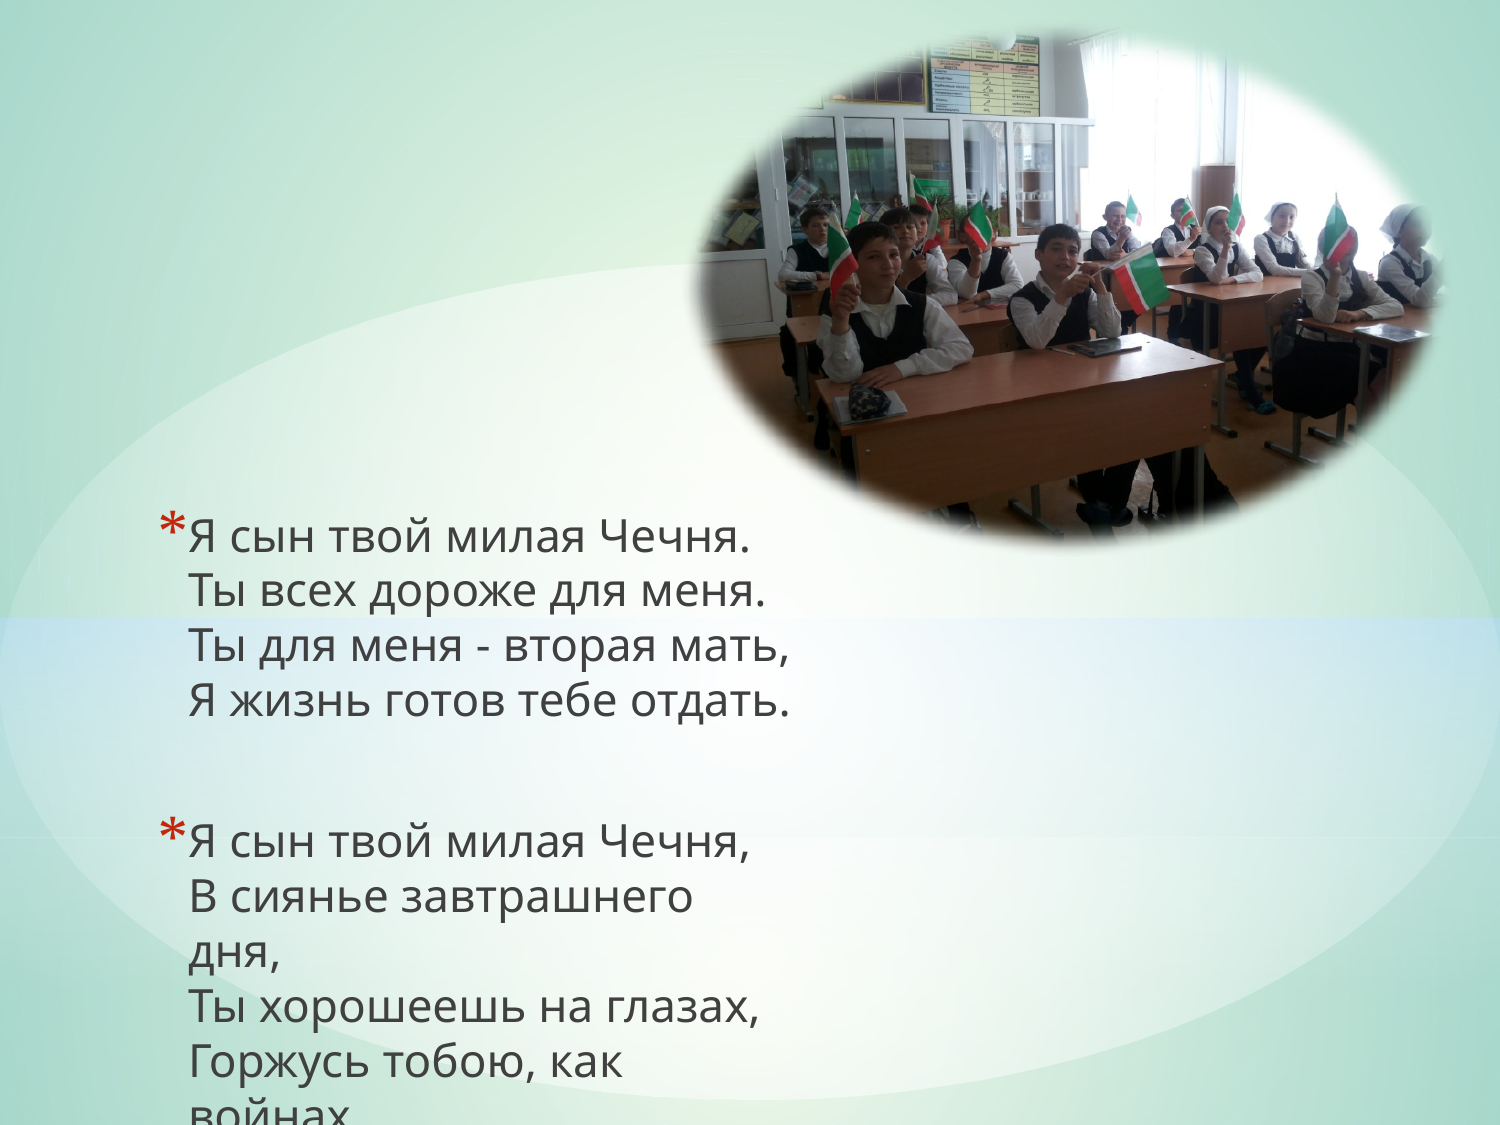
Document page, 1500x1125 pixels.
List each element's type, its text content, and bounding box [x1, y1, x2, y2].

text_box Я сын твой милая Чечня. Ты всех дороже для меня. Ты для меня - вторая мать, Я жизнь готов тебе отдать. Я сын твой милая Чечня, В сиянье завтрашнего дня, Ты хорошеешь на глазах, Горжусь тобою, как войнах. [135, 287, 821, 1125]
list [678, 17, 1454, 558]
